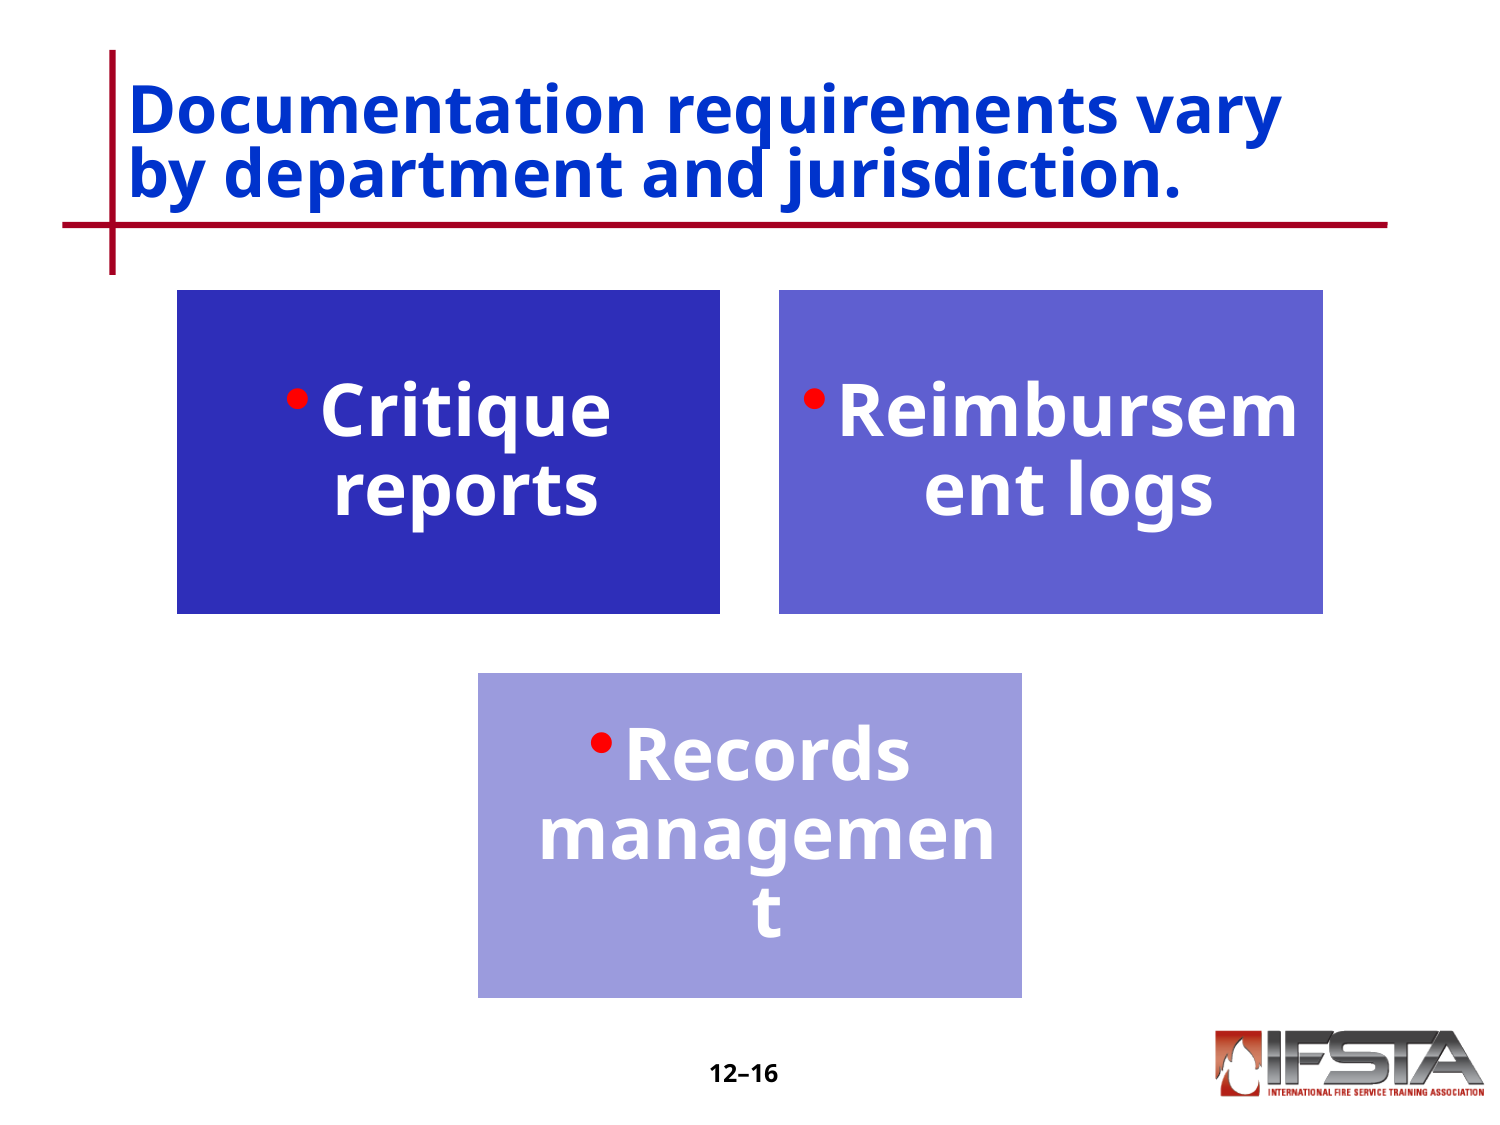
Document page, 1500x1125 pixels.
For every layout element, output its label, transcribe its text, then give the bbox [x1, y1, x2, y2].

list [112, 287, 1388, 1001]
slide_number 12–15 [587, 1050, 900, 1125]
title Documentation requirements vary by department and jurisdiction. [112, 75, 1388, 225]
picture [1215, 1030, 1485, 1099]
